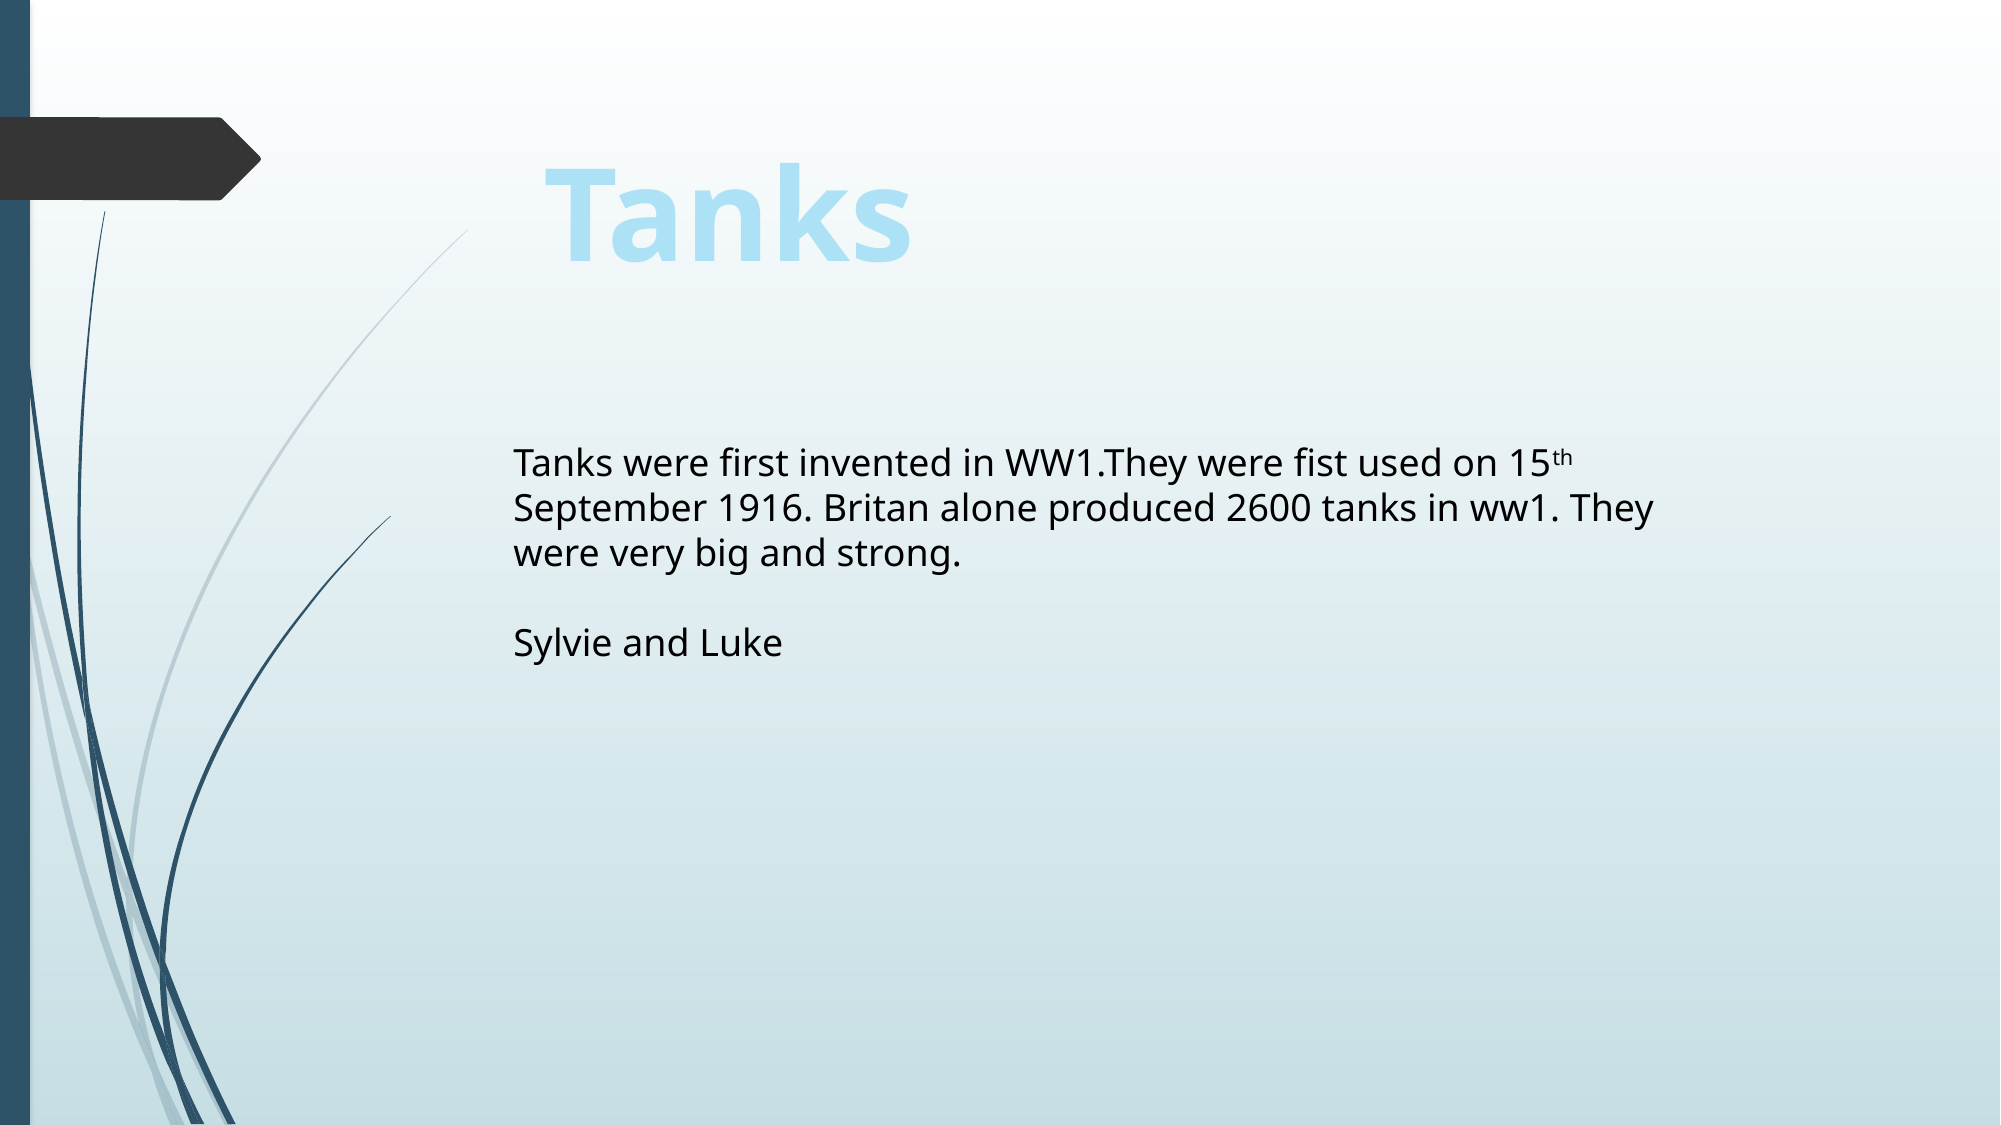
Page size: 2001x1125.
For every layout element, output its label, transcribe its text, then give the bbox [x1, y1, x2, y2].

text_box Tanks [528, 124, 1586, 295]
text_box Tanks were first invented in WW1.They were fist used on 15th September 1916. Britan alone produced 2600 tanks in ww1. They were very big and strong. Sylvie and Luke [498, 431, 1717, 672]
